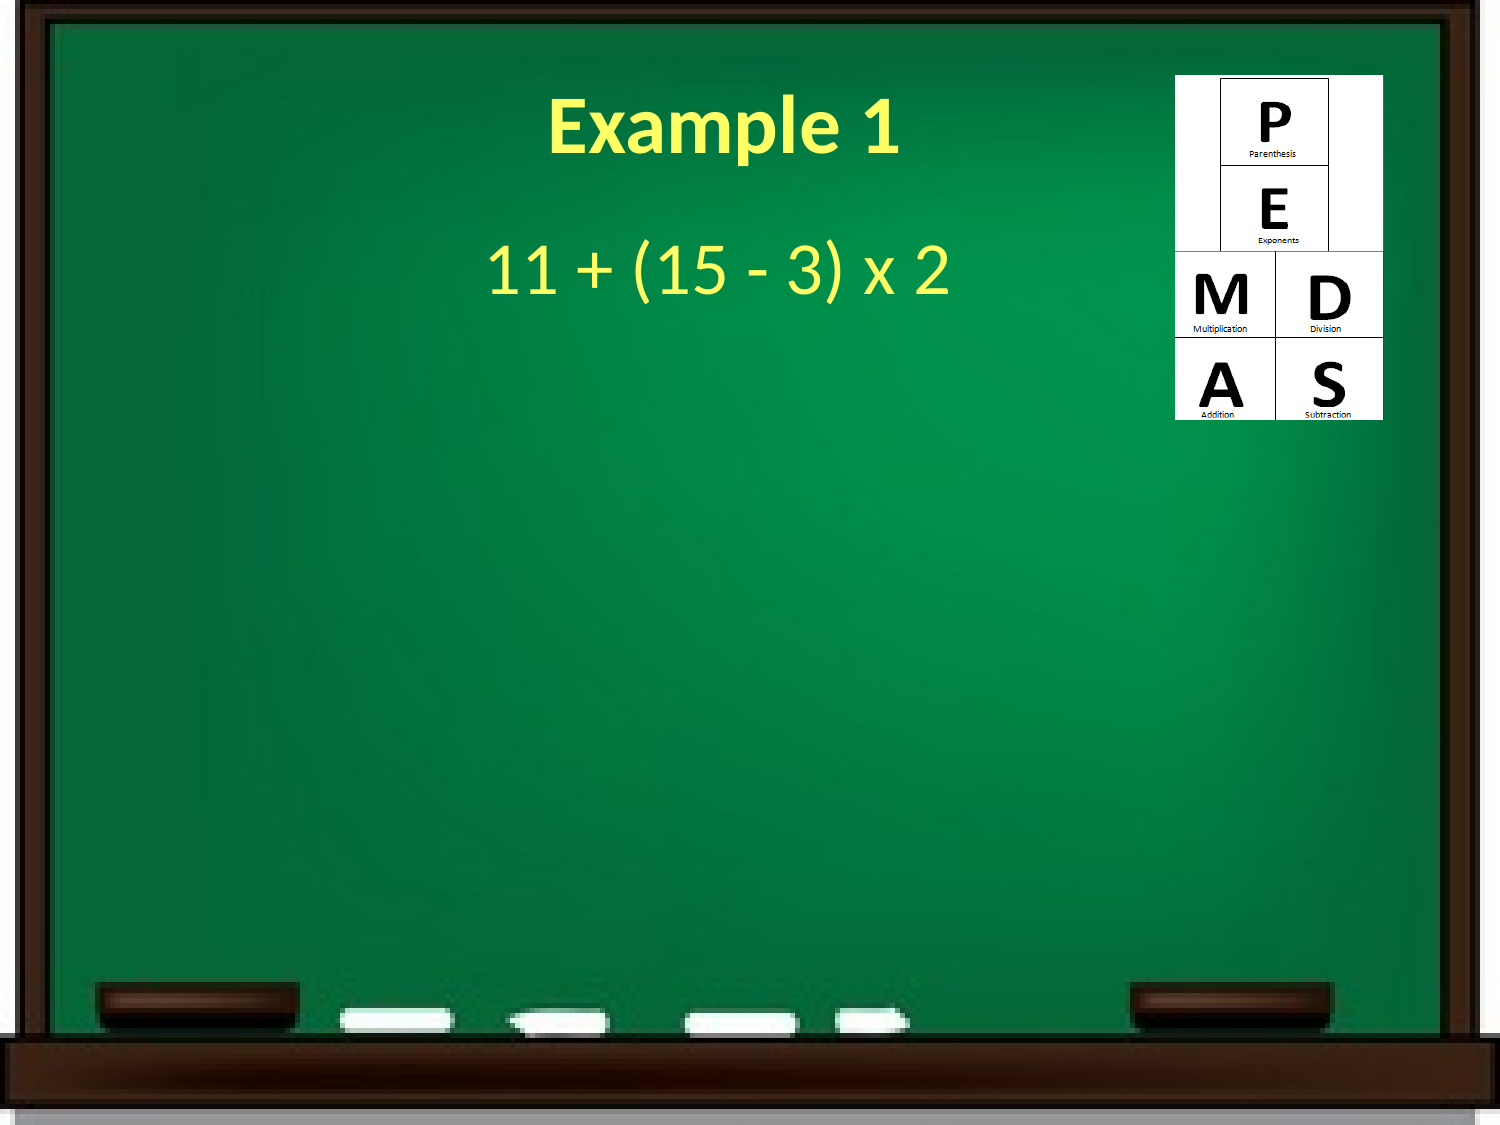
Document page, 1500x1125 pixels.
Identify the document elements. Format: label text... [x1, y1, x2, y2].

text_box Example 1 11 + (15 - 3) x 2 [87, 62, 1363, 318]
picture [0, 0, 1500, 1125]
